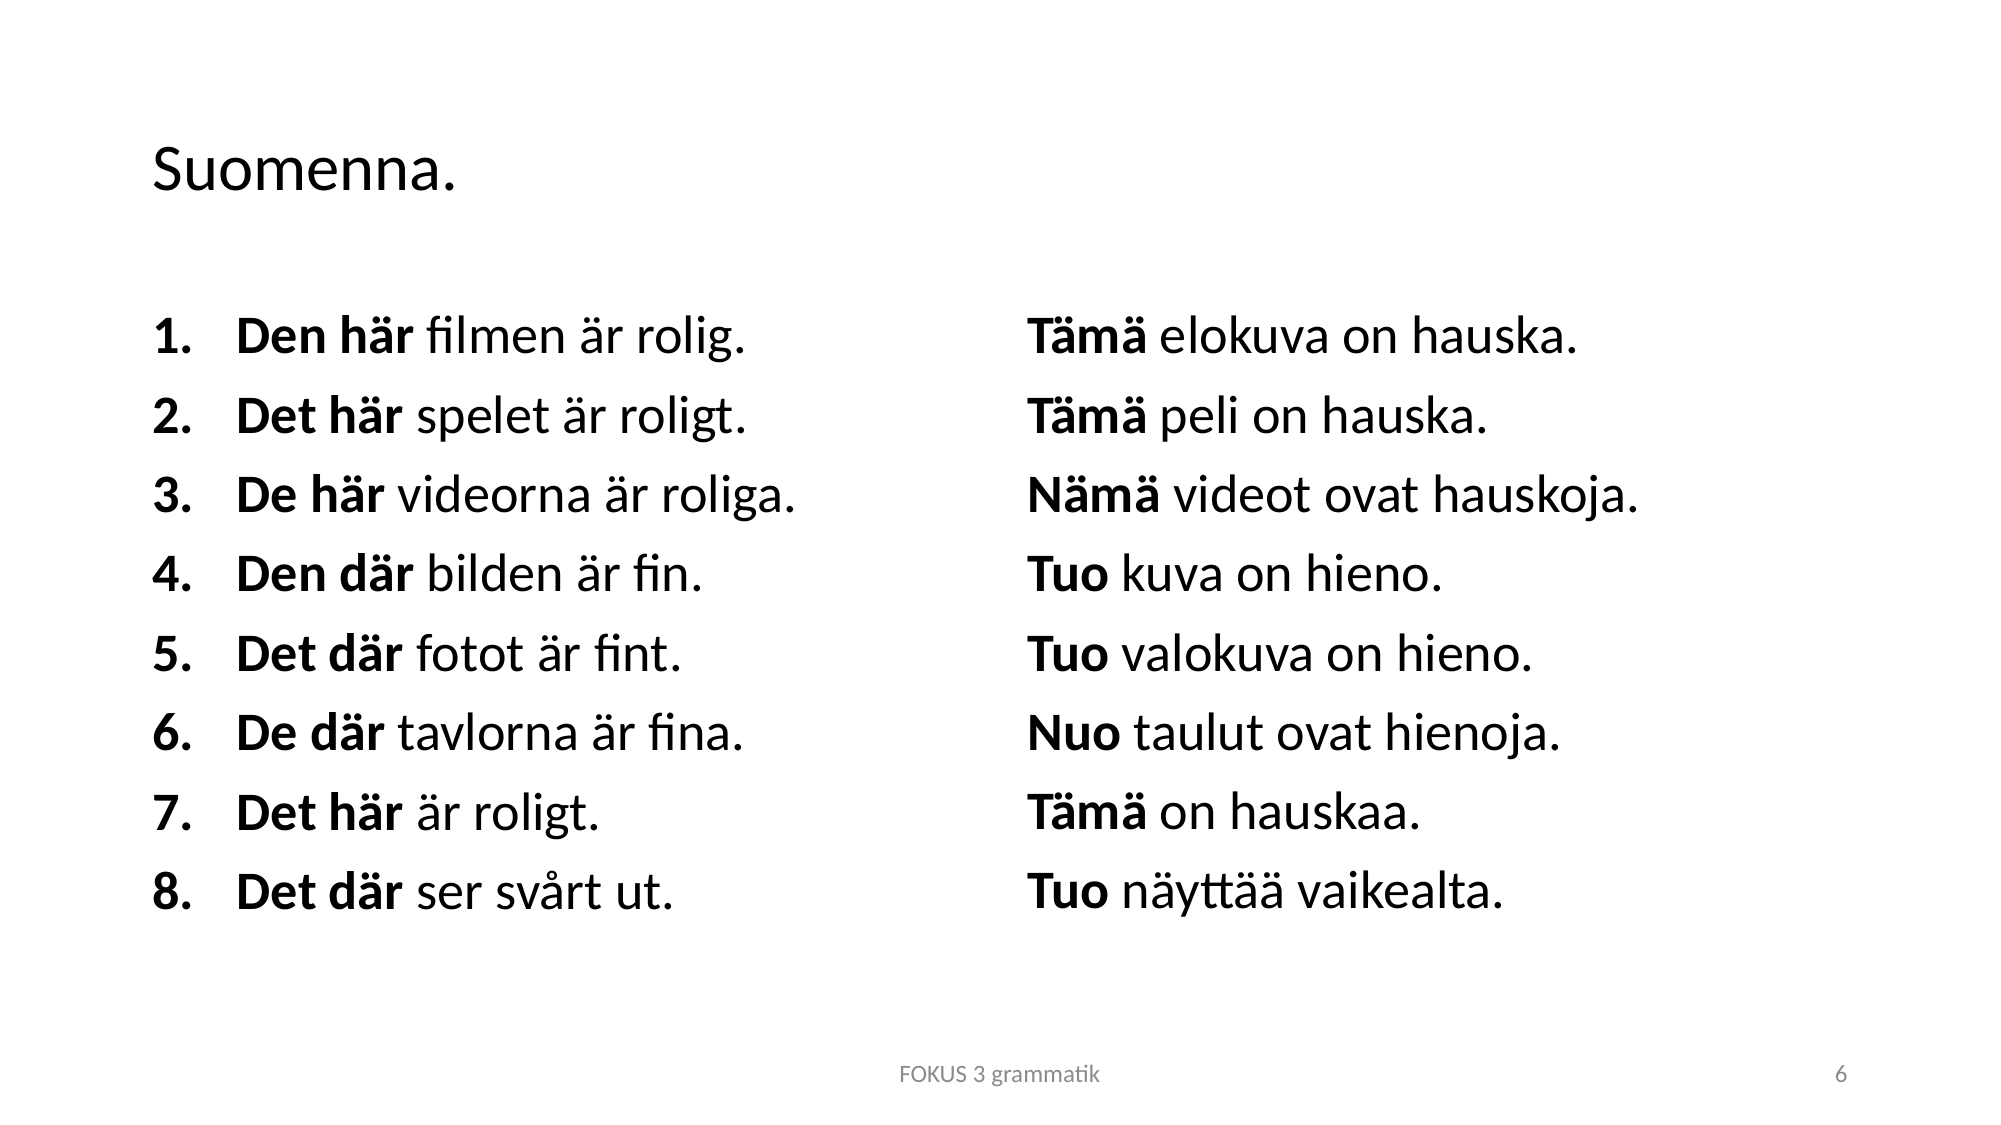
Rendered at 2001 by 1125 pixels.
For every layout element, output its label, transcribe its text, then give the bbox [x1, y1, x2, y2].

title Suomenna. [137, 59, 1863, 278]
footer FOKUS 3 grammatik [662, 1042, 1338, 1103]
list Tämä elokuva on hauska. Tämä peli on hauska. Nämä videot ovat hauskoja. Tuo kuva on hieno. Tuo valokuva on hieno. Nuo taulut ovat hienoja. Tämä on hauskaa. Tuo näyttää vaikealta. [1012, 299, 1863, 1014]
slide_number 6 [1412, 1042, 1863, 1103]
list Den här filmen är rolig. Det här spelet är roligt. De här videorna är roliga. Den där bilden är fin. Det där fotot är fint. De där tavlorna är fina. Det här är roligt. Det där ser svårt ut. [137, 299, 988, 1014]
